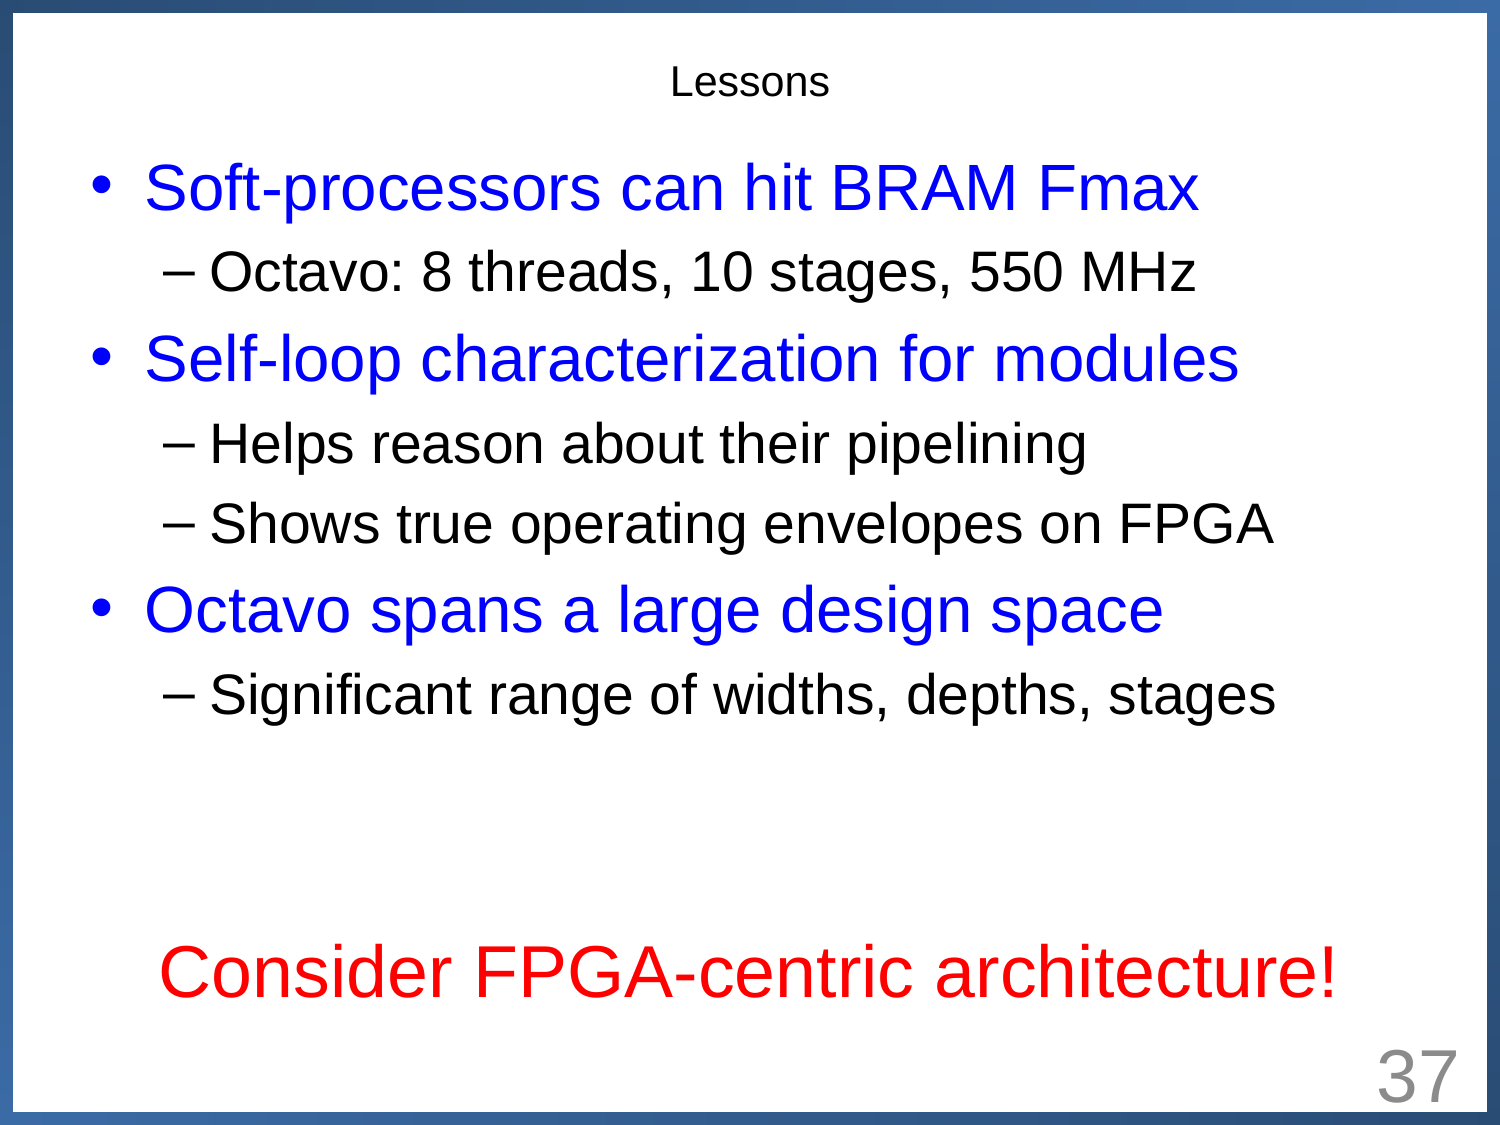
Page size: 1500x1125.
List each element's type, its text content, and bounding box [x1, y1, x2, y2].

list Soft-processors can hit BRAM Fmax Octavo: 8 threads, 10 stages, 550 MHz Self-loop characterization for modules Helps reason about their pipelining Shows true operating envelopes on FPGA Octavo spans a large design space Significant range of widths, depths, stages Consider FPGA-centric architecture! [75, 137, 1425, 1025]
title Lessons [75, 45, 1425, 113]
slide_number 37 [1125, 1042, 1475, 1103]
